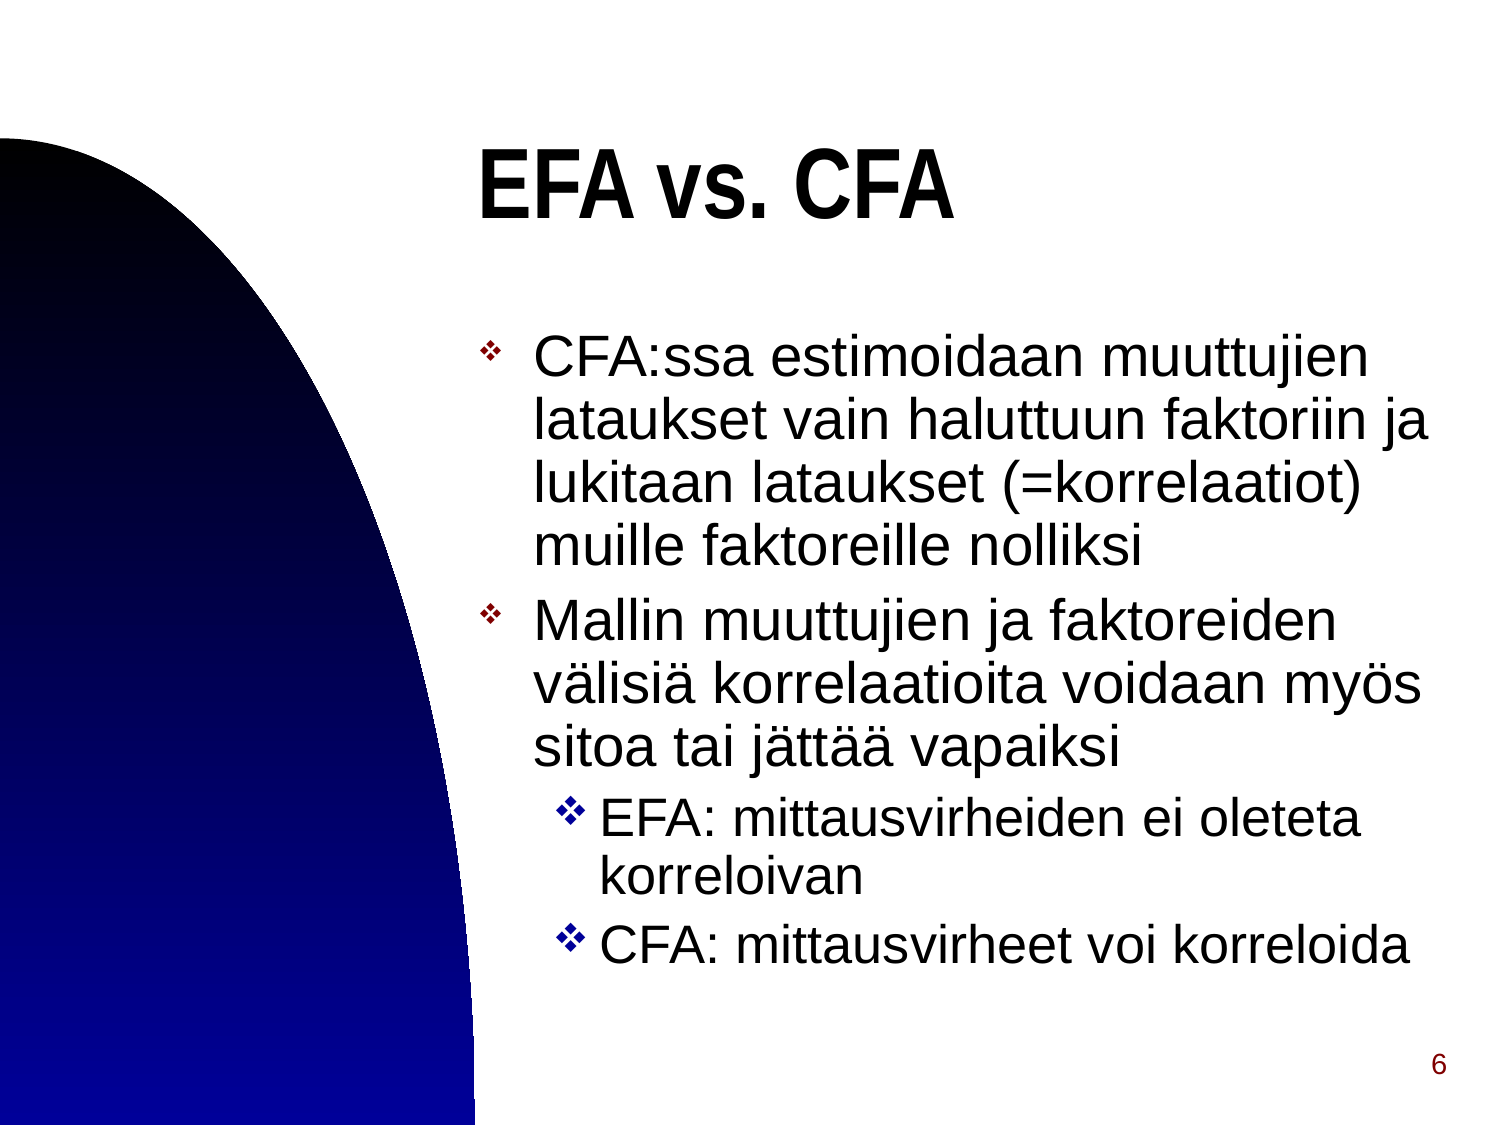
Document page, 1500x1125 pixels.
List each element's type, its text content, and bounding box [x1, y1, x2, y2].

list CFA:ssa estimoidaan muuttujien lataukset vain haluttuun faktoriin ja lukitaan lataukset (=korrelaatiot) muille faktoreille nolliksi Mallin muuttujien ja faktoreiden välisiä korrelaatioita voidaan myös sitoa tai jättää vapaiksi EFA: mittausvirheiden ei oleteta korreloivan CFA: mittausvirheet voi korreloida [462, 318, 1463, 994]
slide_number 6 [1149, 1025, 1463, 1100]
title EFA vs. CFA [462, 99, 1463, 288]
